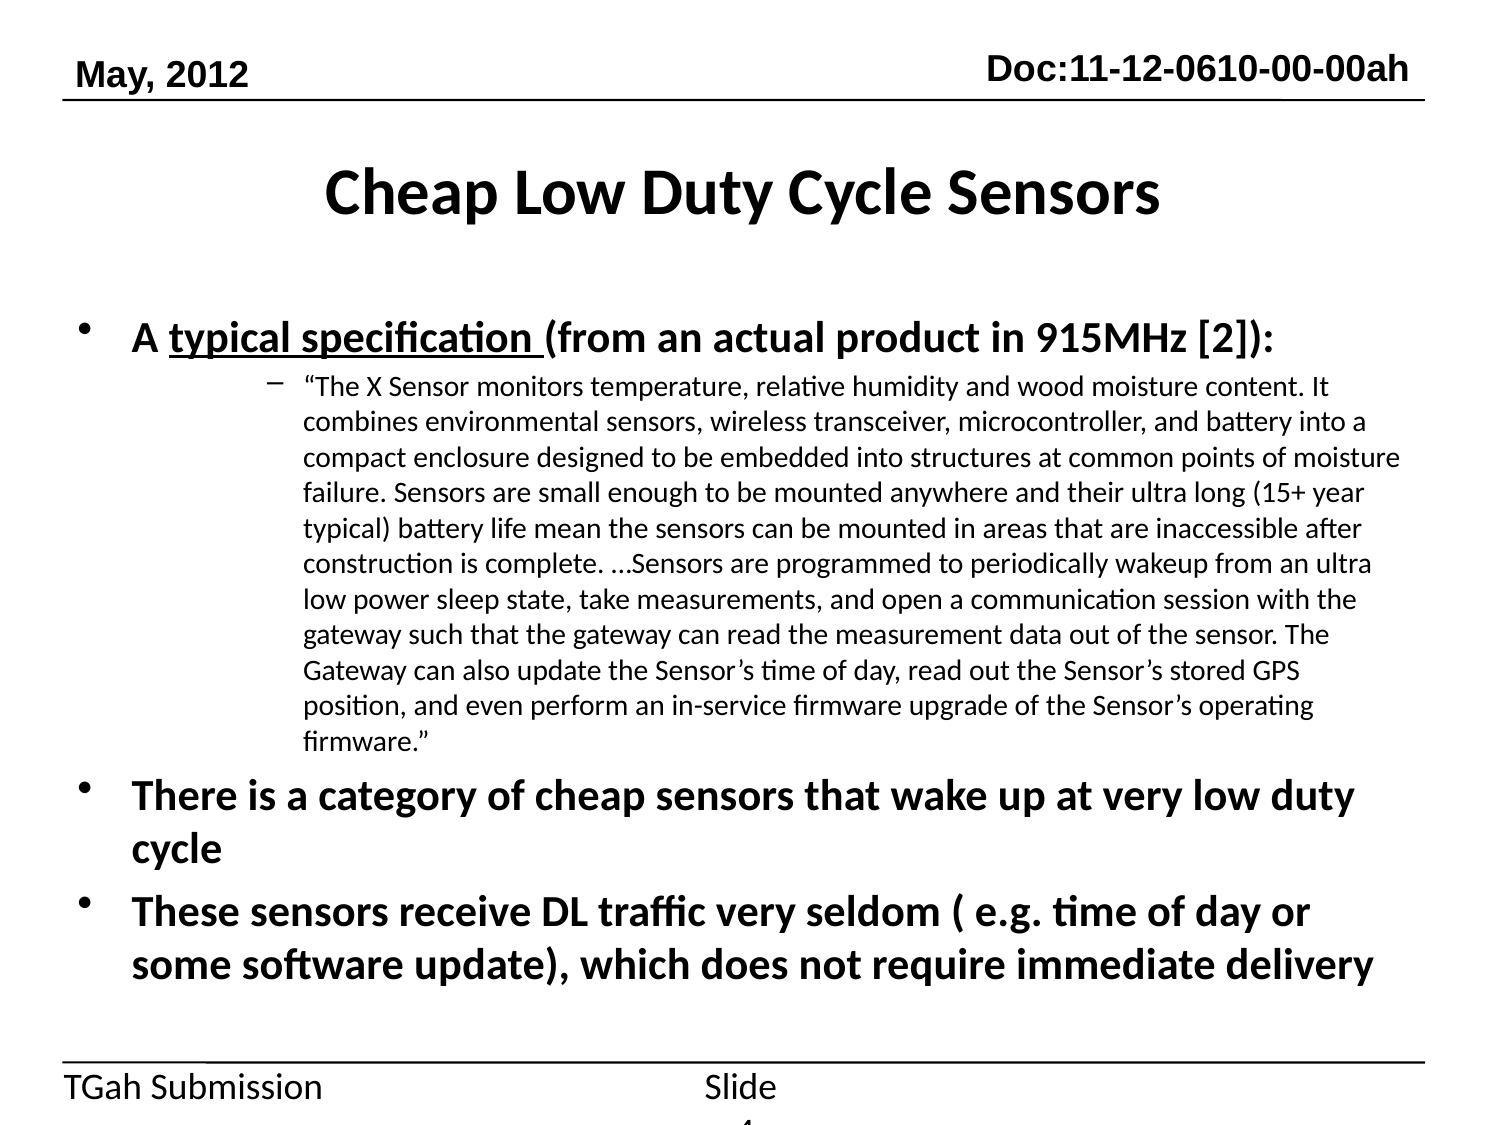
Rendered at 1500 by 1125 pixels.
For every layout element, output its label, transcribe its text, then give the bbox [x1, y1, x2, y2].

list A typical specification (from an actual product in 915MHz [2]): “The X Sensor monitors temperature, relative humidity and wood moisture content. It combines environmental sensors, wireless transceiver, microcontroller, and battery into a compact enclosure designed to be embedded into structures at common points of moisture failure. Sensors are small enough to be mounted anywhere and their ultra long (15+ year typical) battery life mean the sensors can be mounted in areas that are inaccessible after construction is complete. …Sensors are programmed to periodically wakeup from an ultra low power sleep state, take measurements, and open a communication session with the gateway such that the gateway can read the measurement data out of the sensor. The Gateway can also update the Sensor’s time of day, read out the Sensor’s stored GPS position, and even perform an in-service firmware upgrade of the Sensor’s operating firmware.” There is a category of cheap sensors that wake up at very low duty cycle These sensors receive DL traffic very seldom ( e.g. time of day or some software update), which does not require immediate delivery [62, 299, 1426, 1001]
slide_number Slide 4 [702, 1061, 788, 1093]
title Cheap Low Duty Cycle Sensors [62, 112, 1426, 263]
